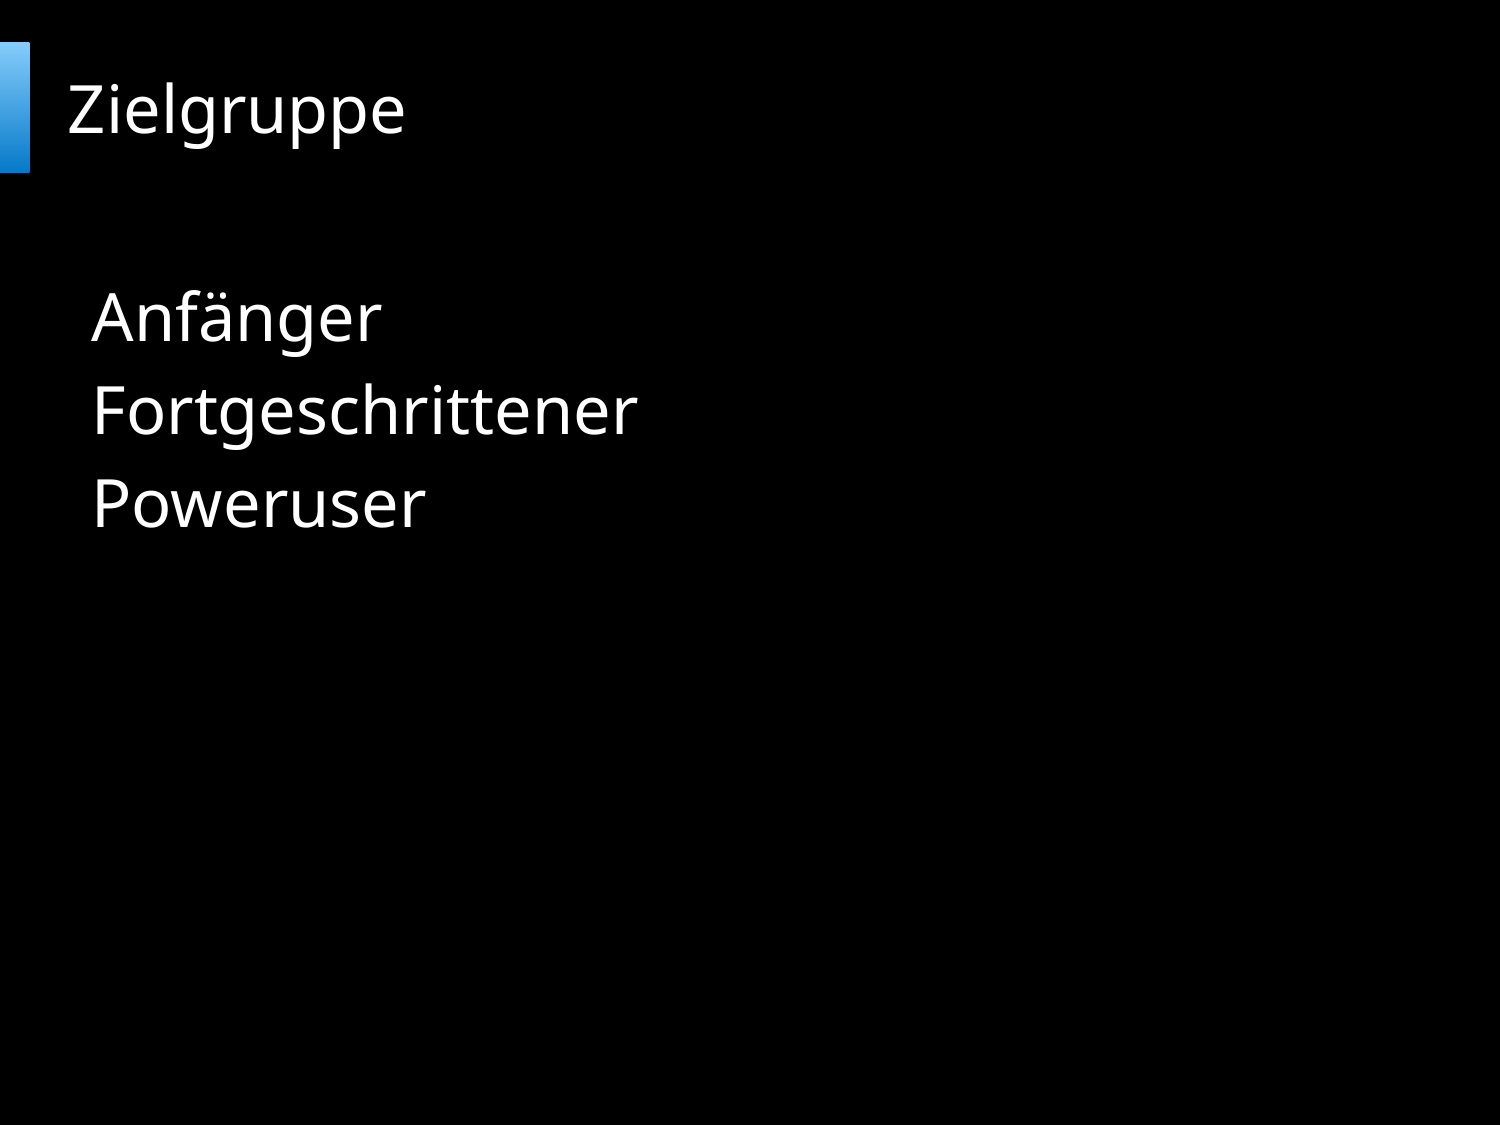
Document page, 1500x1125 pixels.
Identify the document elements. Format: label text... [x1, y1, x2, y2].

list Anfänger Fortgeschrittener Poweruser [76, 267, 1427, 1010]
title Zielgruppe [53, 42, 1117, 171]
